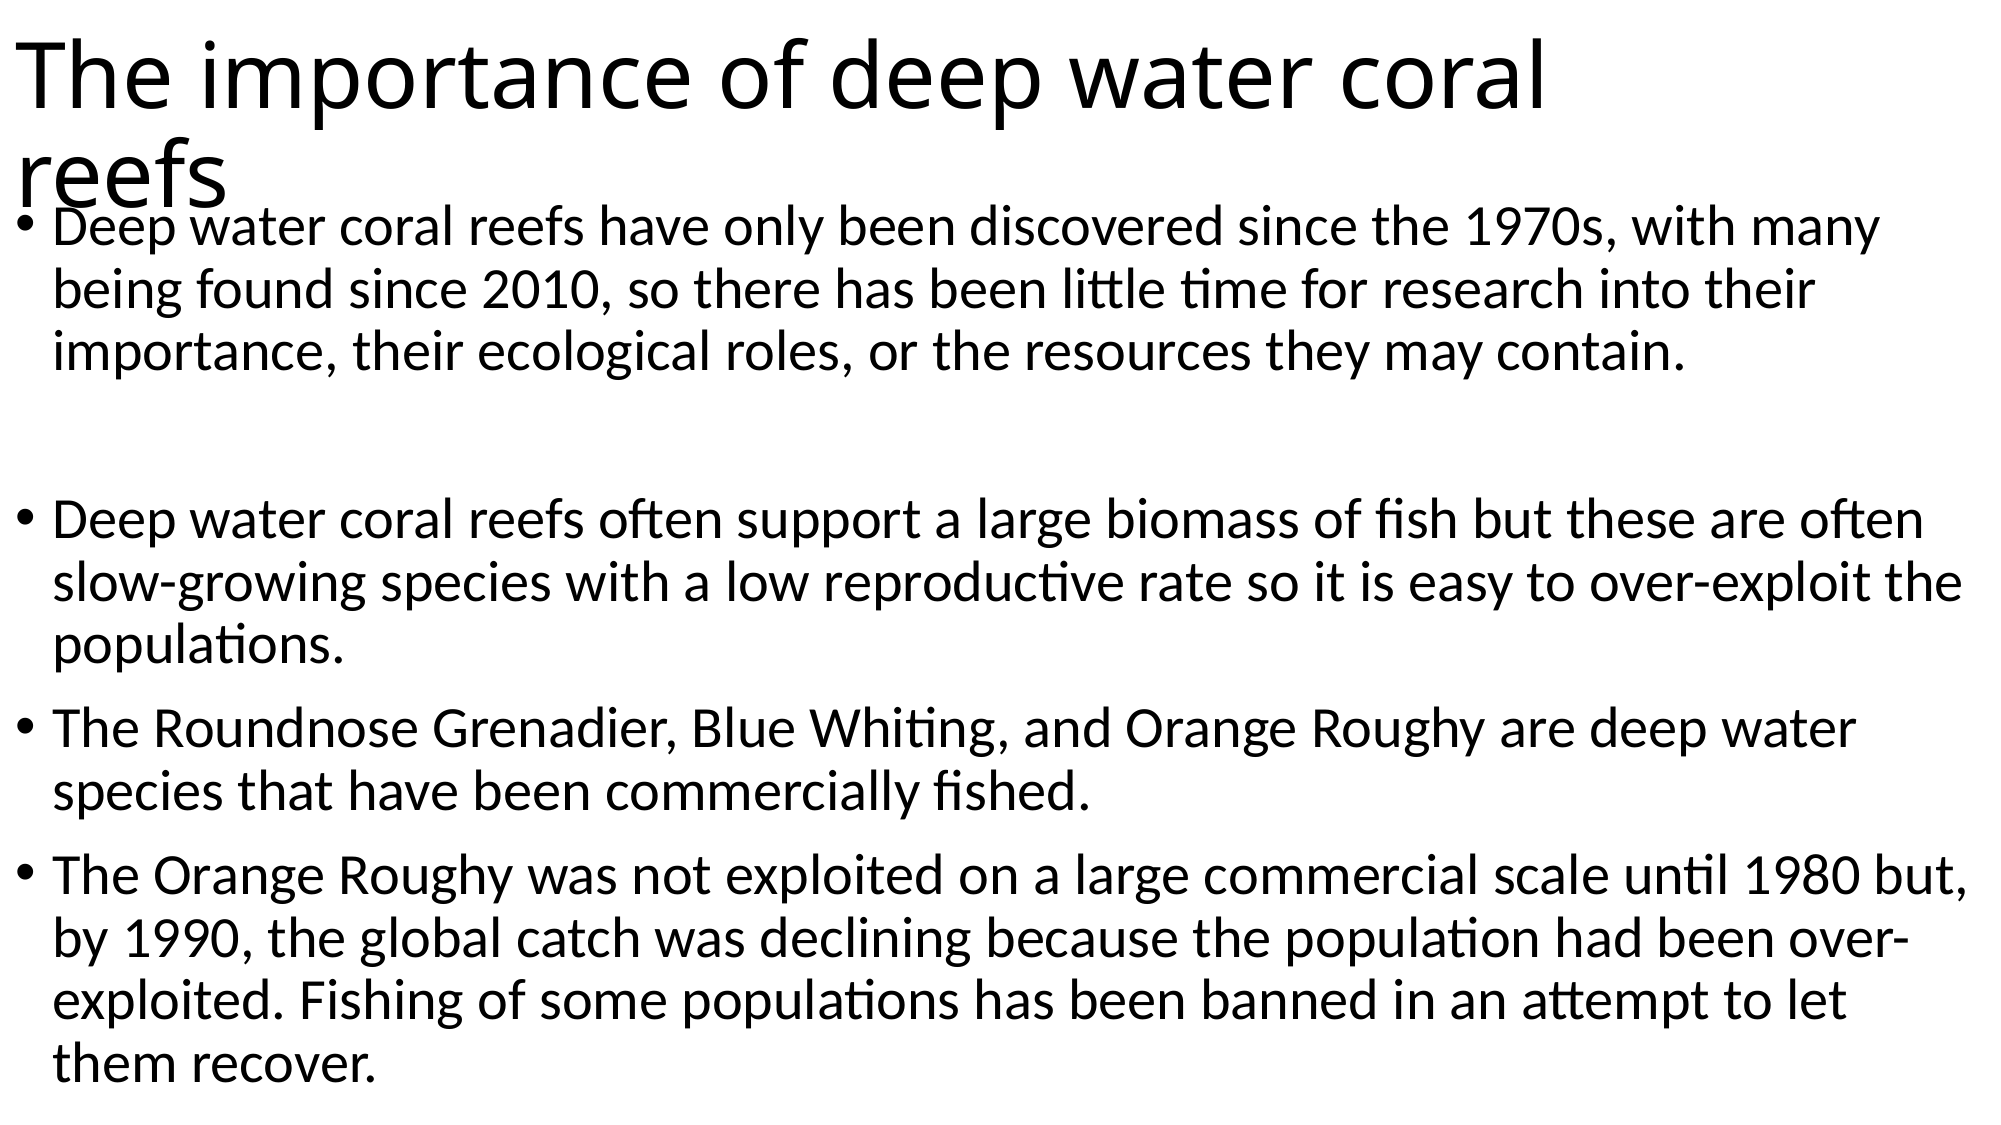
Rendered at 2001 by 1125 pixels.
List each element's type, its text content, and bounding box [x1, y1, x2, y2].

title The importance of deep water coral reefs [0, 19, 1725, 187]
list Deep water coral reefs have only been discovered since the 1970s, with many being found since 2010, so there has been little time for research into their importance, their ecological roles, or the resources they may contain. Deep water coral reefs often support a large biomass of fish but these are often slow-growing species with a low reproductive rate so it is easy to over-exploit the populations. The Roundnose Grenadier, Blue Whiting, and Orange Roughy are deep water species that have been commercially fished. The Orange Roughy was not exploited on a large commercial scale until 1980 but, by 1990, the global catch was declining because the population had been over-exploited. Fishing of some populations has been banned in an attempt to let them recover. [0, 187, 2000, 1104]
